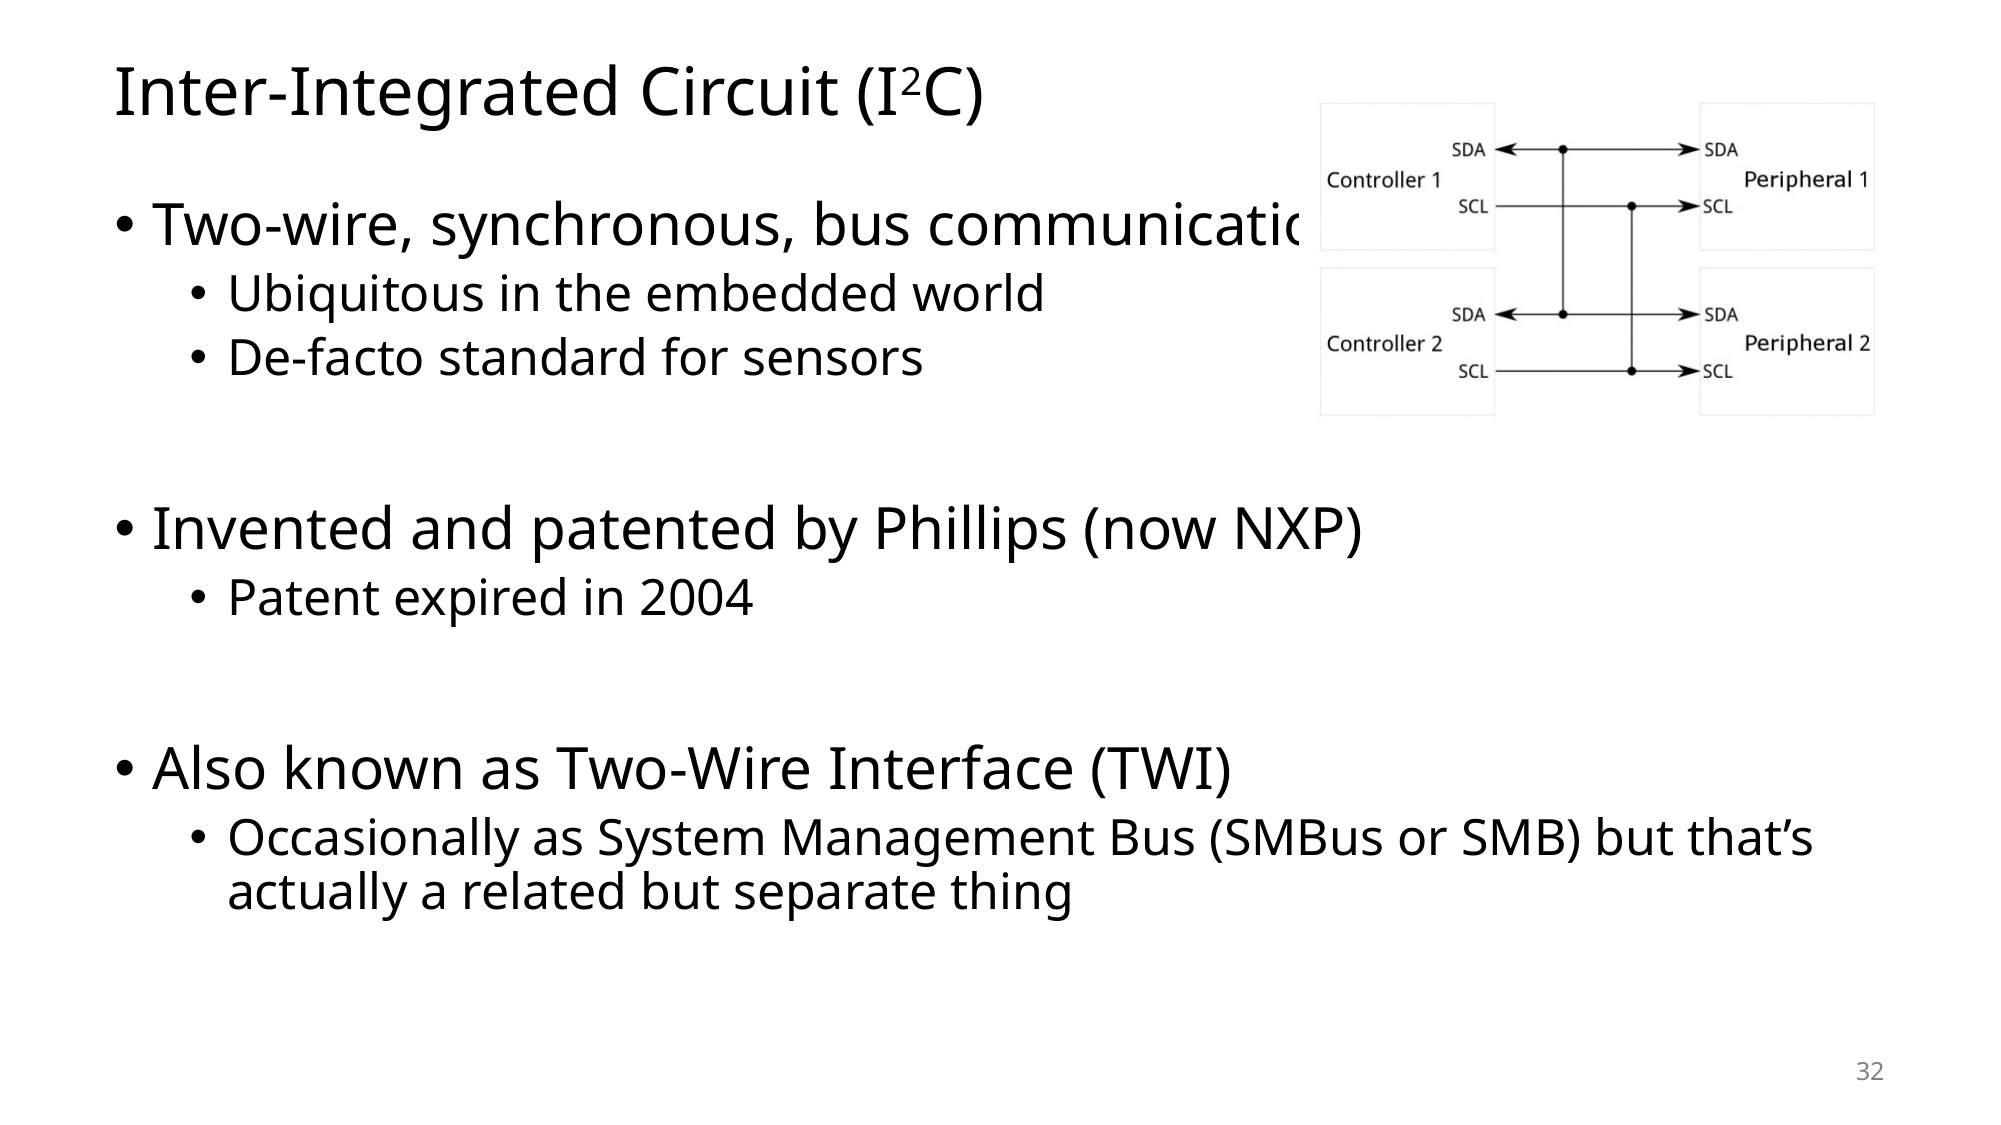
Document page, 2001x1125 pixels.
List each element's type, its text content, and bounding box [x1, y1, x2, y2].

title Inter-Integrated Circuit (I2C) [99, 37, 1900, 150]
slide_number 32 [1749, 1042, 1900, 1103]
picture [1299, 77, 1900, 438]
list Two-wire, synchronous, bus communication Ubiquitous in the embedded world De-facto standard for sensors Invented and patented by Phillips (now NXP) Patent expired in 2004 Also known as Two-Wire Interface (TWI) Occasionally as System Management Bus (SMBus or SMB) but that’s actually a related but separate thing [99, 187, 1900, 1013]
